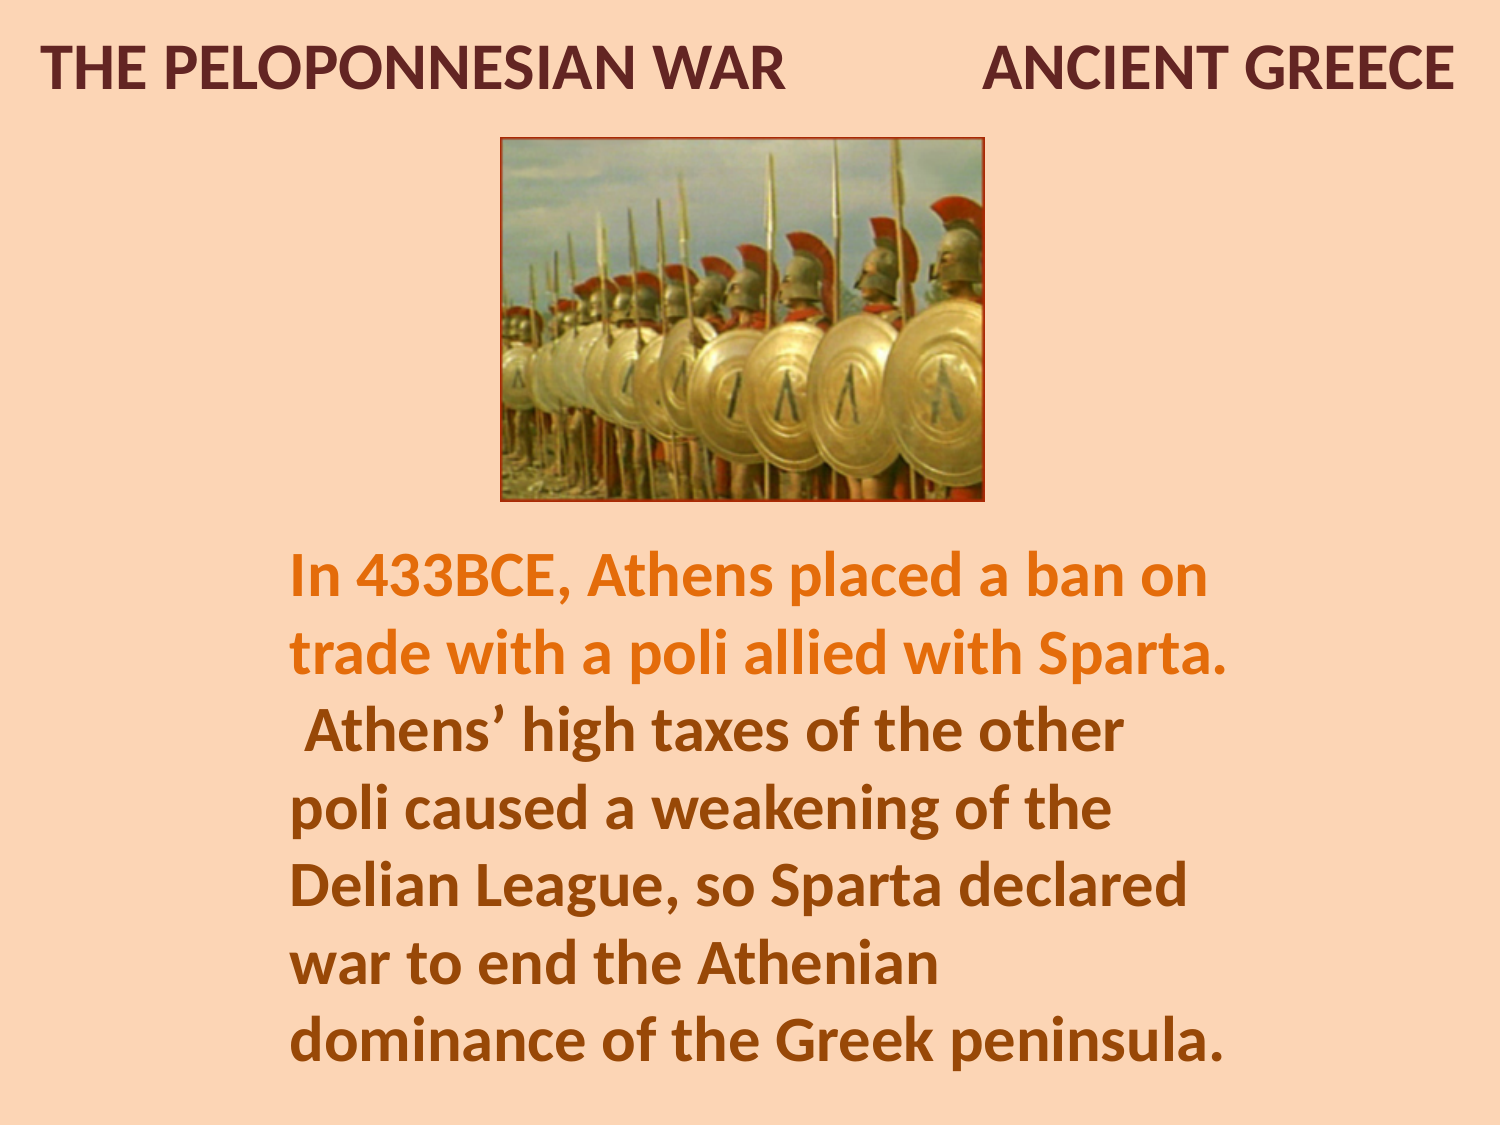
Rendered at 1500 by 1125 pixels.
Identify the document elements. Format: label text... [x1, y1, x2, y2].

text_box In 433BCE, Athens placed a ban on trade with a poli allied with Sparta. Athens’ high taxes of the other poli caused a weakening of the Delian League, so Sparta declared war to end the Athenian dominance of the Greek peninsula. [274, 524, 1250, 1083]
picture [499, 137, 985, 502]
text_box THE PELOPONNESIAN WAR ANCIENT GREECE [24, 24, 1488, 100]
